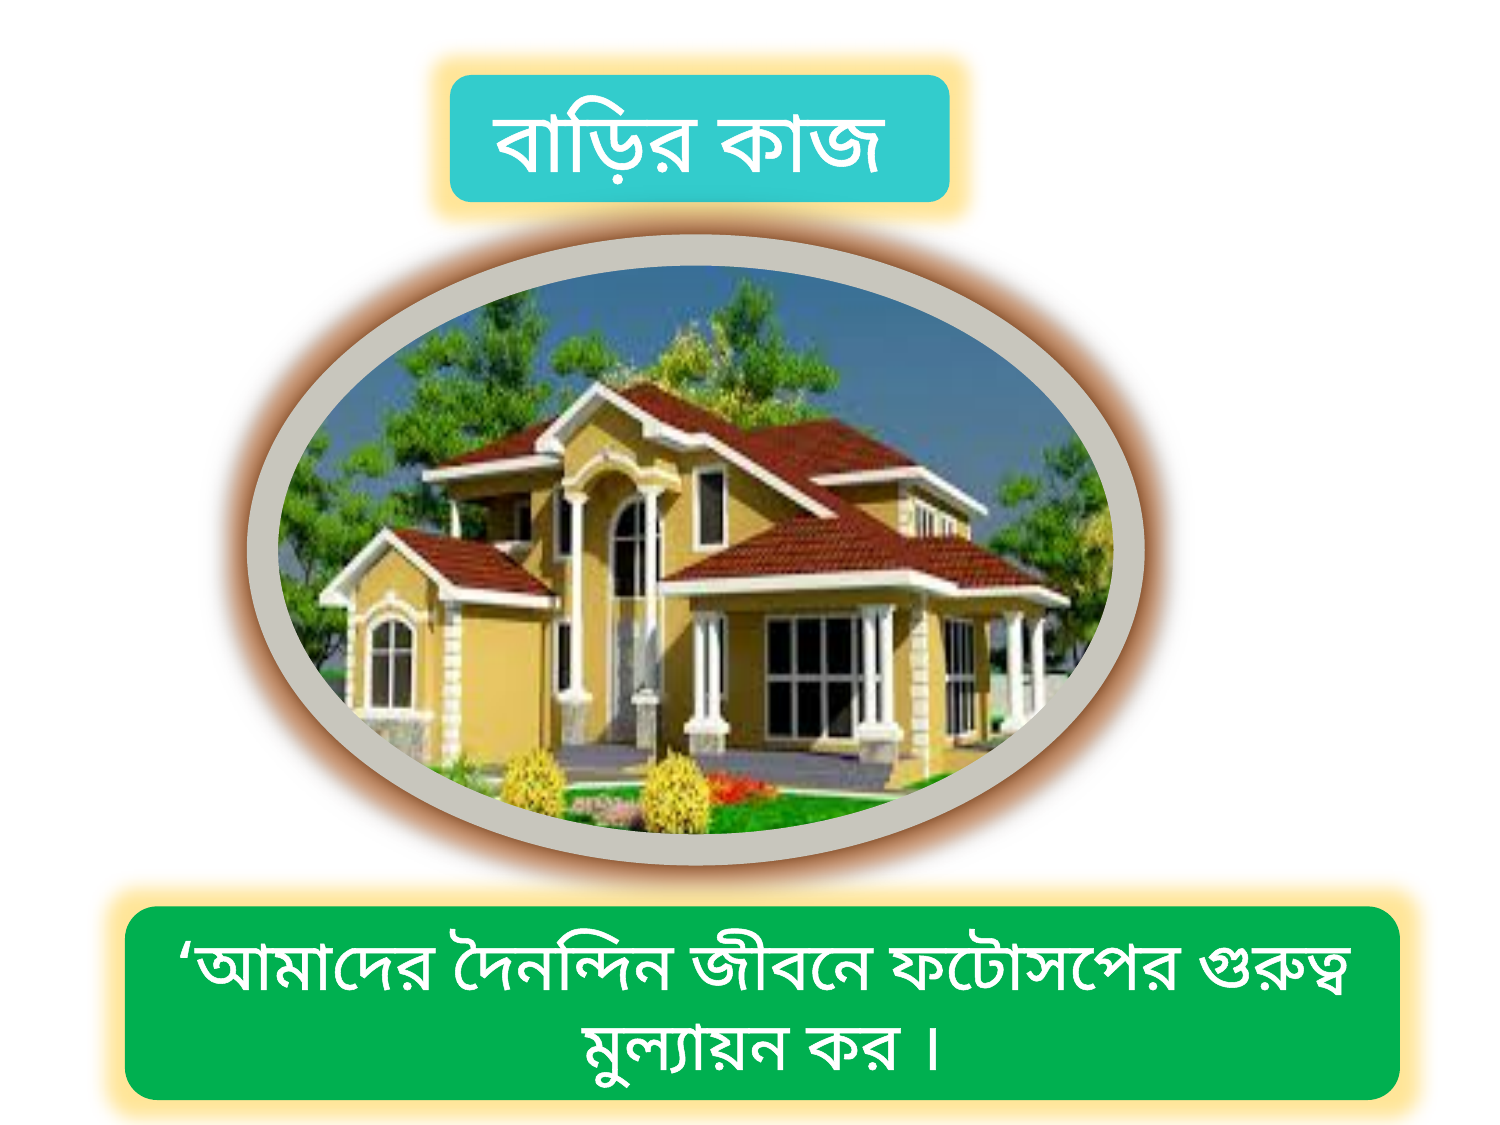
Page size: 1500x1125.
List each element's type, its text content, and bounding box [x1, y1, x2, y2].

picture [262, 249, 1130, 850]
text_box ‘আমাদের দৈনন্দিন জীবনে ফটোসপের গুরুত্ব মুল্যায়ন কর । [124, 906, 1400, 1101]
text_box বাড়ির কাজ [449, 74, 950, 203]
